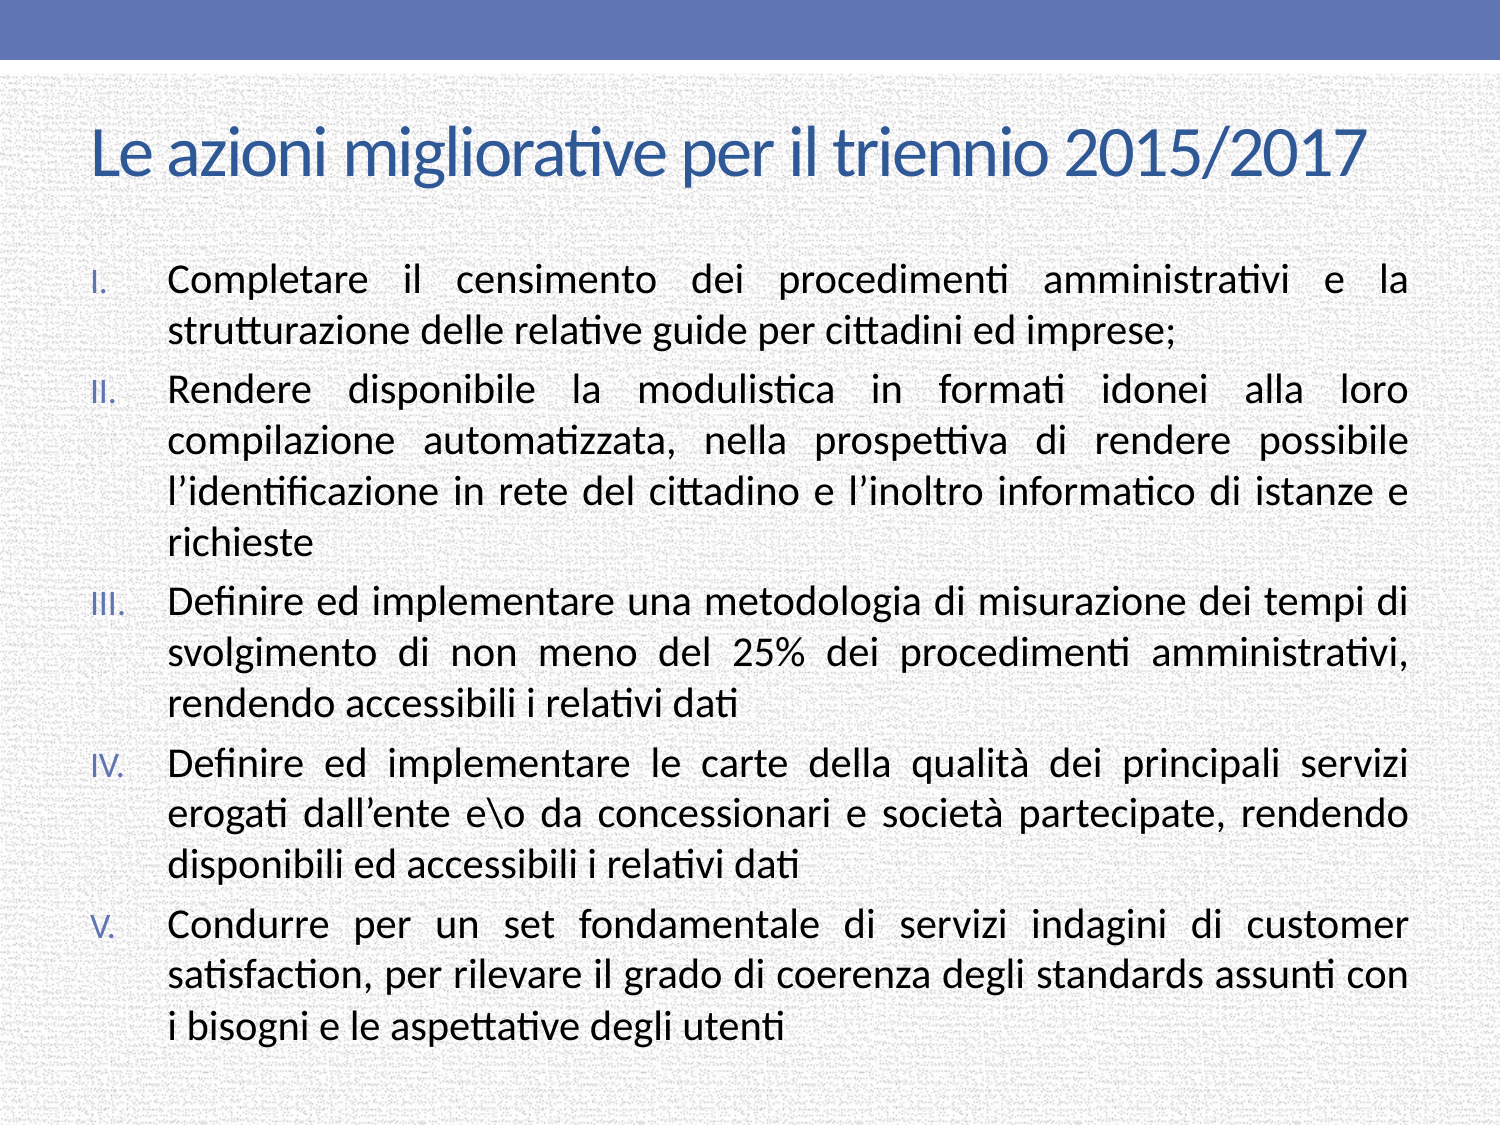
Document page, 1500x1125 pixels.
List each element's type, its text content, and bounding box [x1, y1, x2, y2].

title Le azioni migliorative per il triennio 2015/2017 [75, 87, 1425, 209]
list Completare il censimento dei procedimenti amministrativi e la strutturazione delle relative guide per cittadini ed imprese; Rendere disponibile la modulistica in formati idonei alla loro compilazione automatizzata, nella prospettiva di rendere possibile l’identificazione in rete del cittadino e l’inoltro informatico di istanze e richieste Definire ed implementare una metodologia di misurazione dei tempi di svolgimento di non meno del 25% dei procedimenti amministrativi, rendendo accessibili i relativi dati Definire ed implementare le carte della qualità dei principali servizi erogati dall’ente e\o da concessionari e società partecipate, rendendo disponibili ed accessibili i relativi dati Condurre per un set fondamentale di servizi indagini di customer satisfaction, per rilevare il grado di coerenza degli standards assunti con i bisogni e le aspettative degli utenti [75, 243, 1425, 1063]
